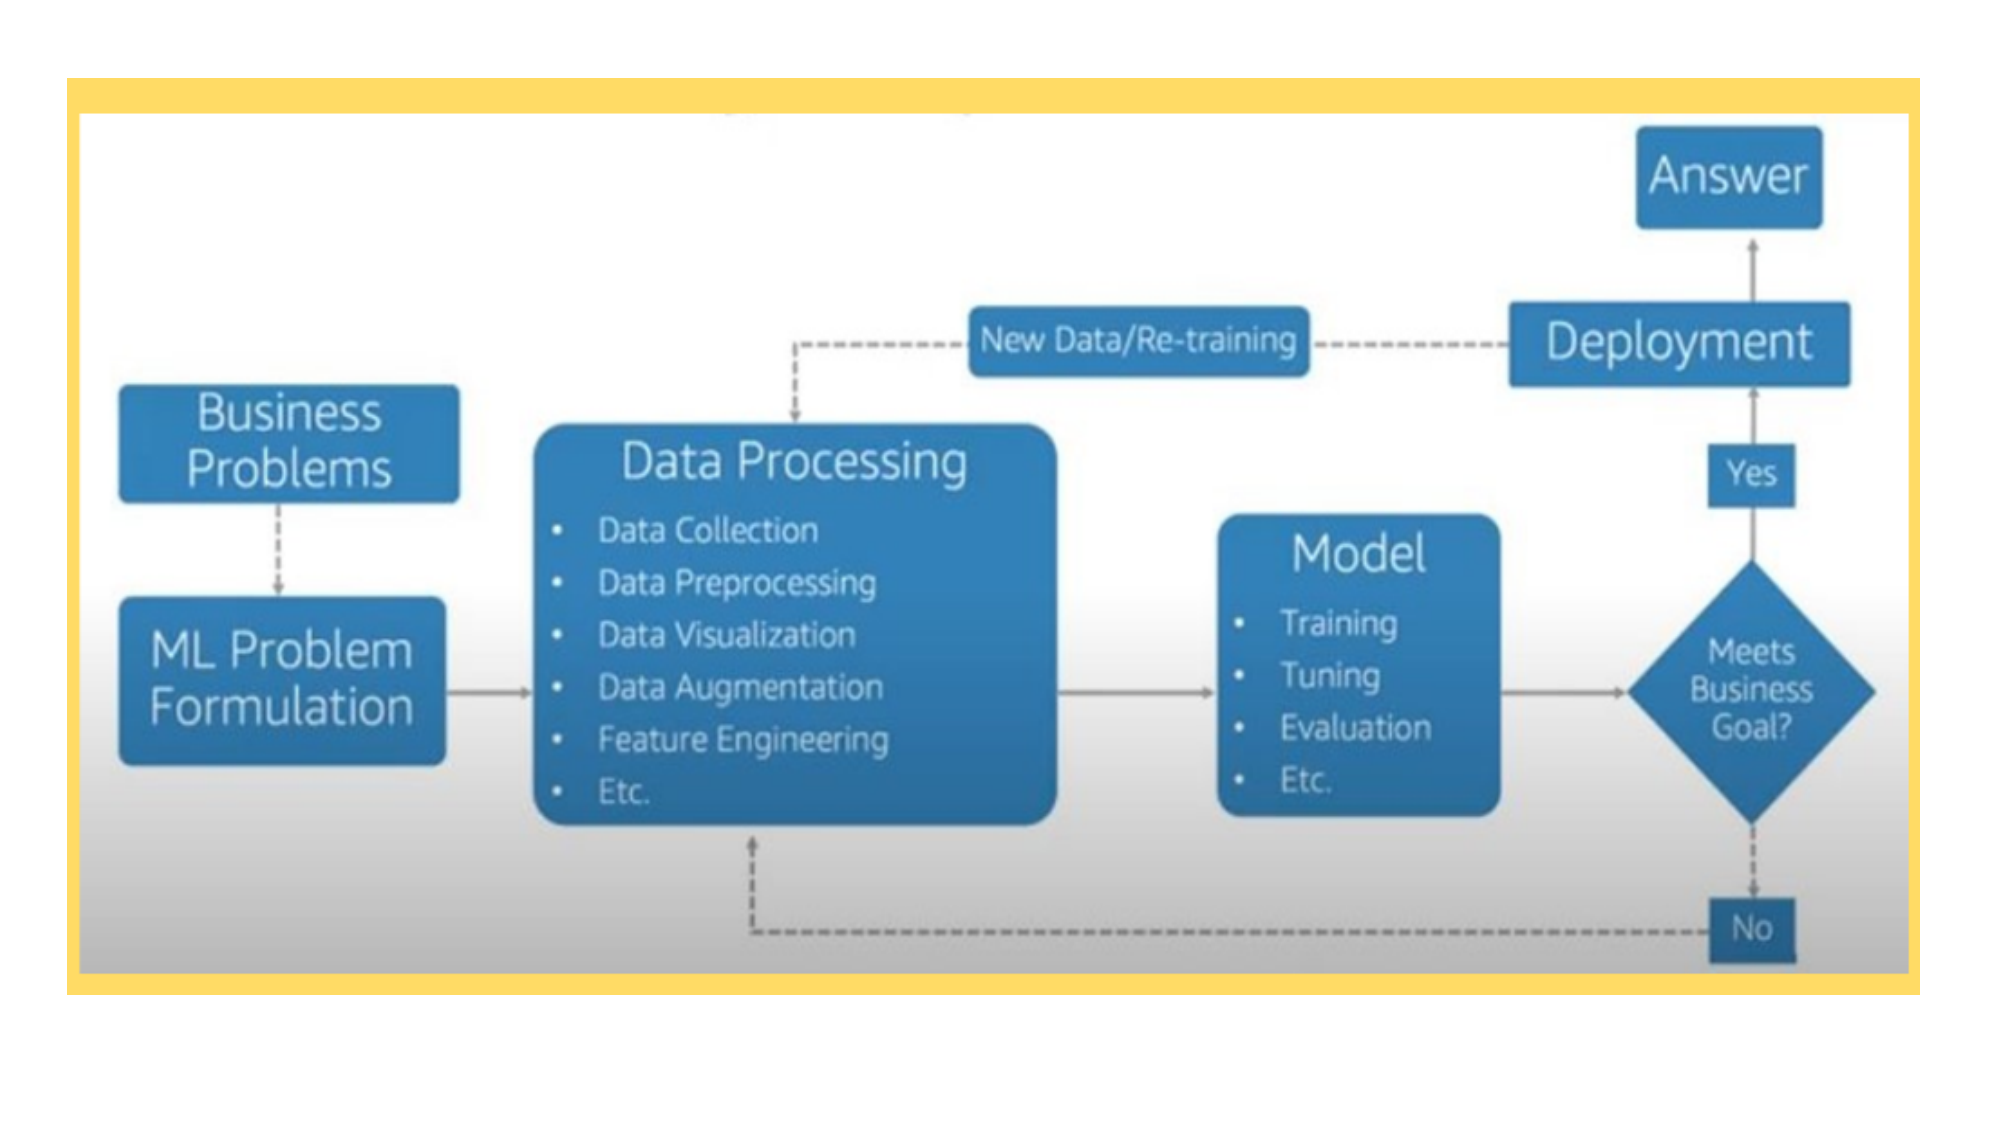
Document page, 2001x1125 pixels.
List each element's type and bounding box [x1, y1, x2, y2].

picture [67, 78, 1920, 995]
